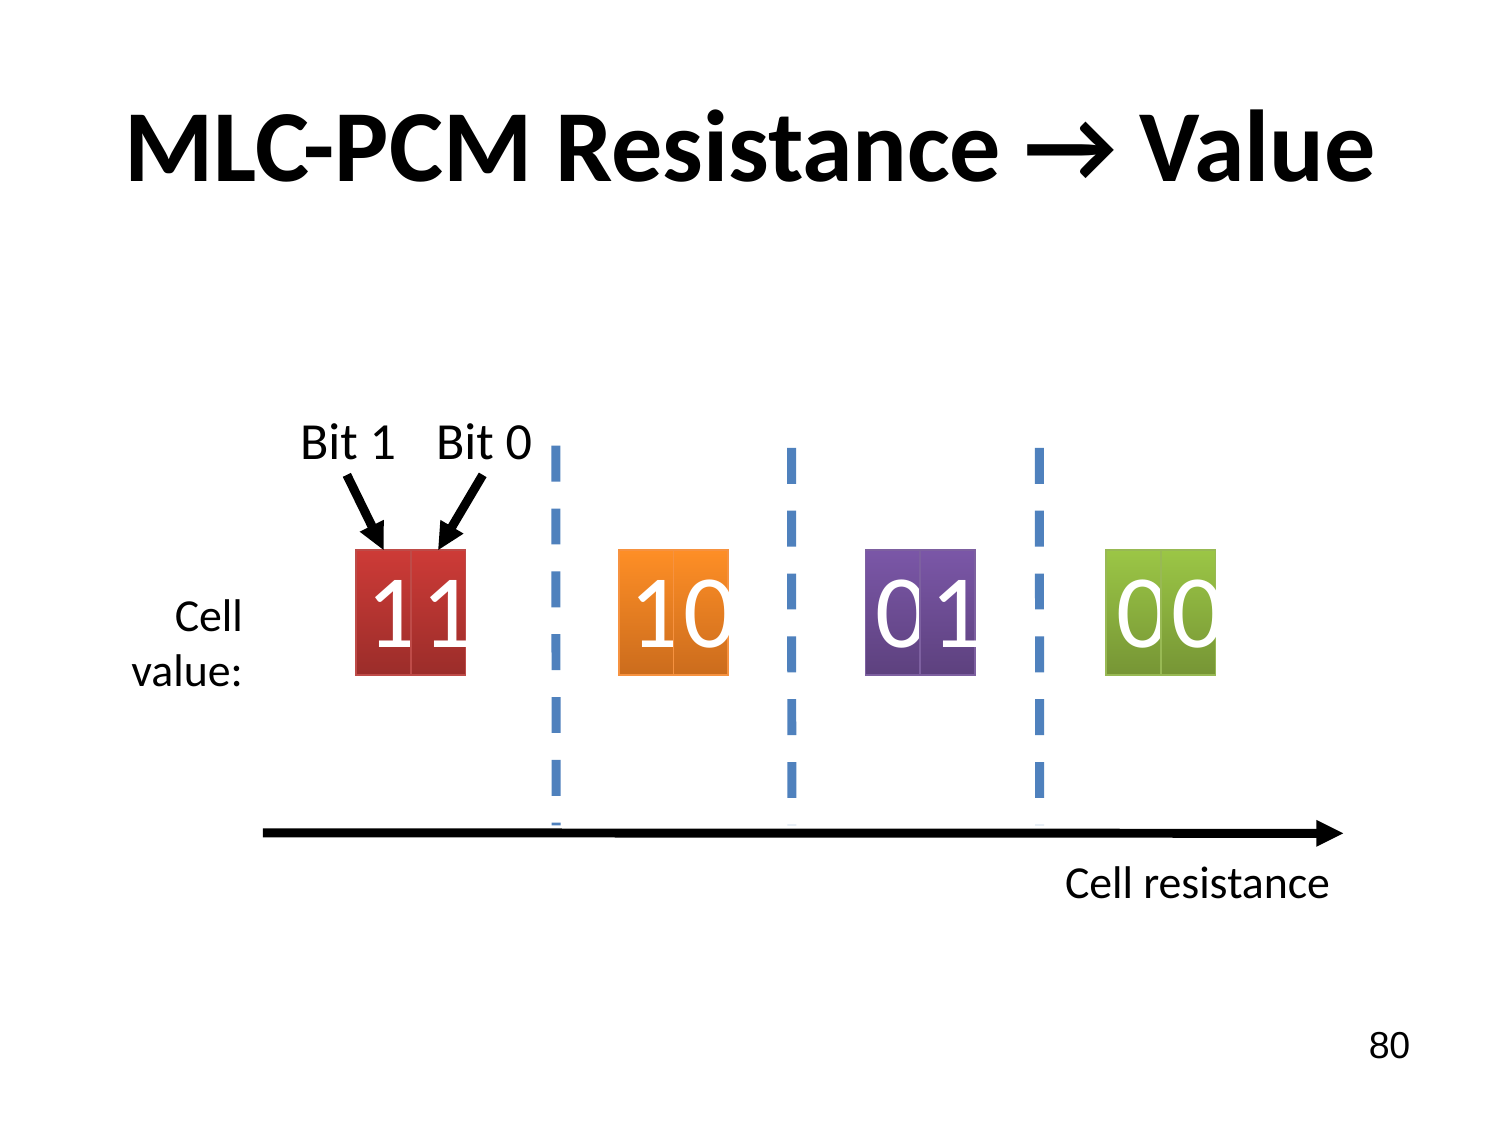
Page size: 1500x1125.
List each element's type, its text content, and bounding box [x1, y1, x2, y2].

text_box Cell value: [56, 580, 254, 701]
text_box 0 [673, 549, 728, 675]
text_box 1 [618, 549, 673, 675]
text_box 0 [1106, 549, 1160, 675]
text_box Cell resistance [1040, 847, 1341, 914]
text_box Bit 1 [281, 401, 412, 475]
text_box 0 [1160, 549, 1216, 675]
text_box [346, 475, 384, 550]
text_box Bit 0 [412, 401, 553, 475]
text_box 1 [920, 549, 975, 675]
text_box 1 [410, 549, 466, 675]
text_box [438, 475, 483, 550]
title MLC-PCM Resistance → Value [75, 44, 1425, 233]
slide_number 80 [1368, 1024, 1480, 1100]
text_box 0 [865, 549, 920, 675]
text_box 1 [356, 549, 410, 675]
